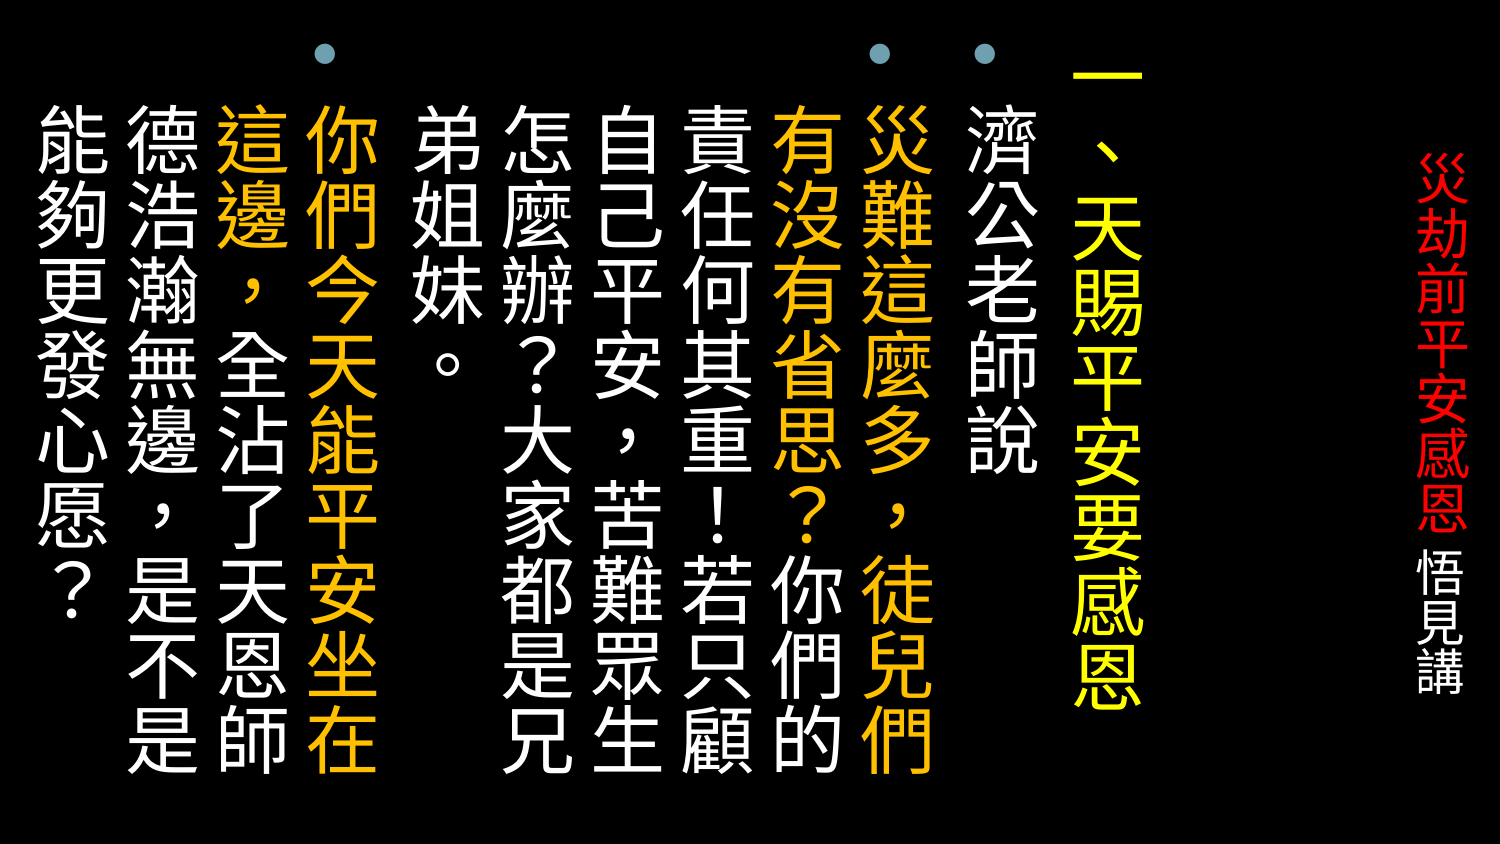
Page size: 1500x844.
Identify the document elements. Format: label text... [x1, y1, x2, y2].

list 一、天賜平安要感恩 濟公老師說 災難這麼多，徒兒們有沒有省思？你們的責任何其重！若只顧自己平安，苦難眾生怎麼辦？大家都是兄弟姐妹。 你們今天能平安坐在這邊，全沾了天恩師德浩瀚無邊，是不是能夠更發心愿？ [17, 18, 1388, 825]
title 災劫前平安感恩 悟見講 [1399, 23, 1483, 825]
